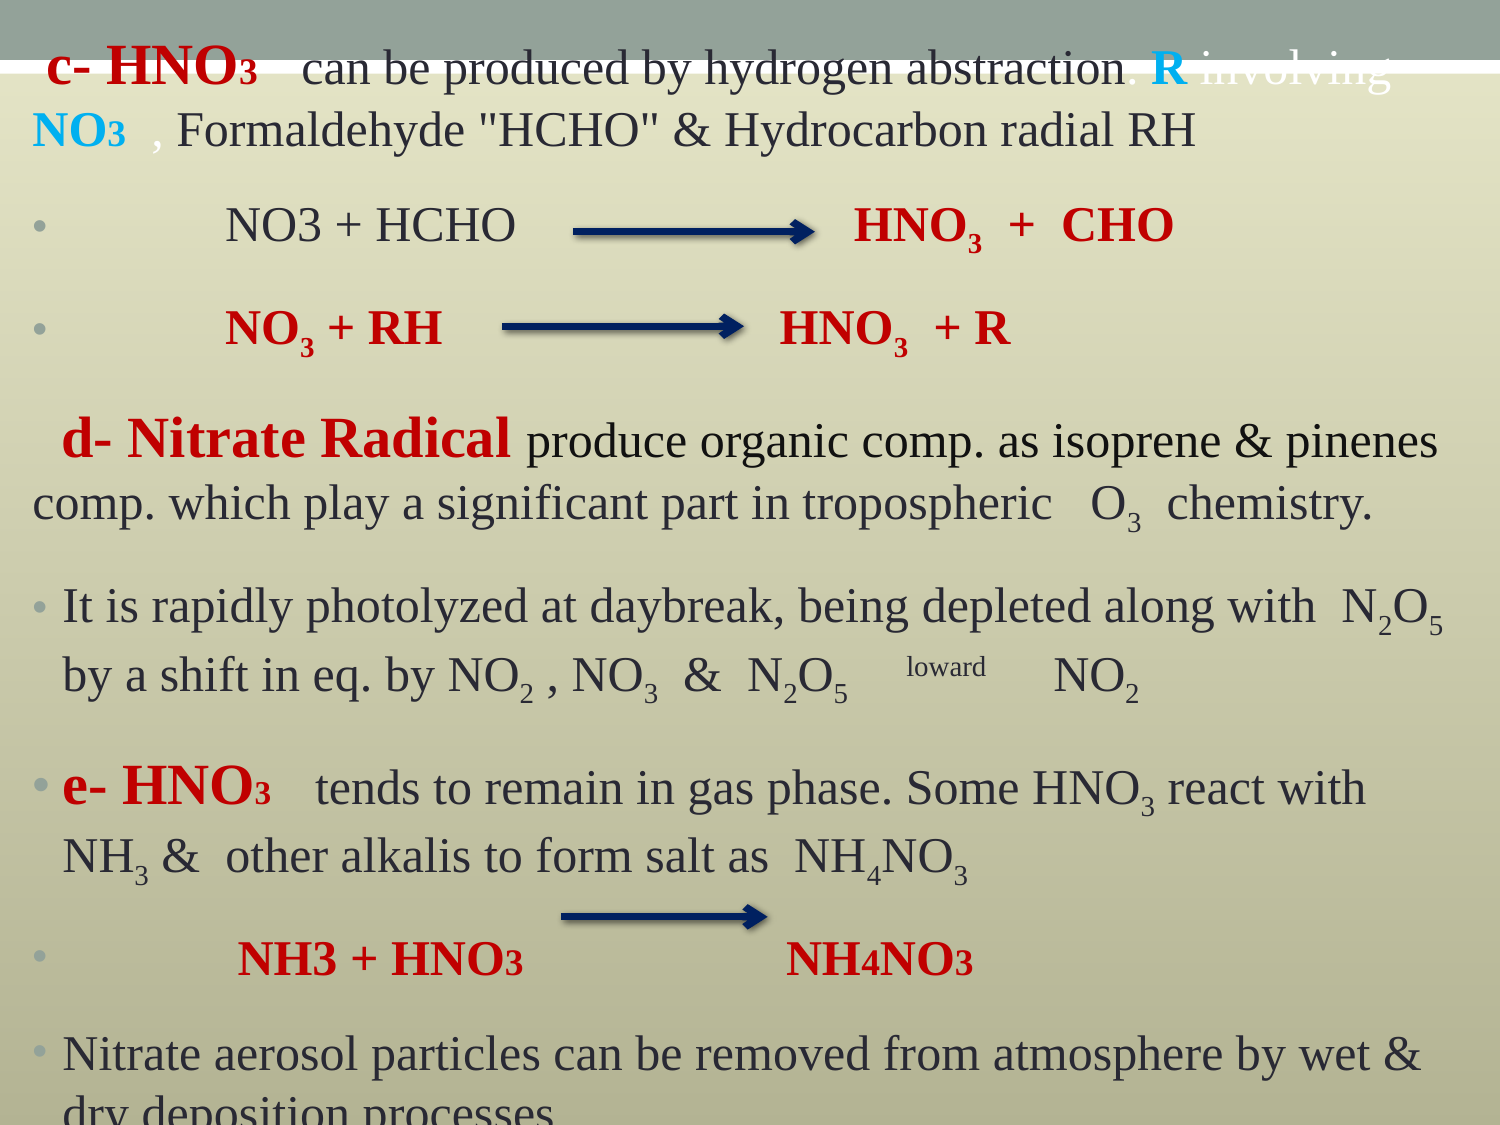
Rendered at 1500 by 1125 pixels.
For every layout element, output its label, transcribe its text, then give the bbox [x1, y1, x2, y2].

text_box c- HNO3 can be produced by hydrogen abstraction. R involving NO3 , Formaldehyde "HCHO" & Hydrocarbon radial RH NO3 + HCHO HNO3 + CHO NO3 + RH HNO3 + R d- Nitrate Radical produce organic comp. as isoprene & pinenes comp. which play a significant part in tropospheric O3 chemistry. It is rapidly photolyzed at daybreak, being depleted along with N2O5 by a shift in eq. by NO2 , NO3 & N2O5 loward NO2 e- HNO3 tends to remain in gas phase. Some HNO3 react with NH3 & other alkalis to form salt as NH4NO3 NH3 + HNO3 NH4NO3 Nitrate aerosol particles can be removed from atmosphere by wet & dry deposition processes [17, 19, 1489, 1125]
